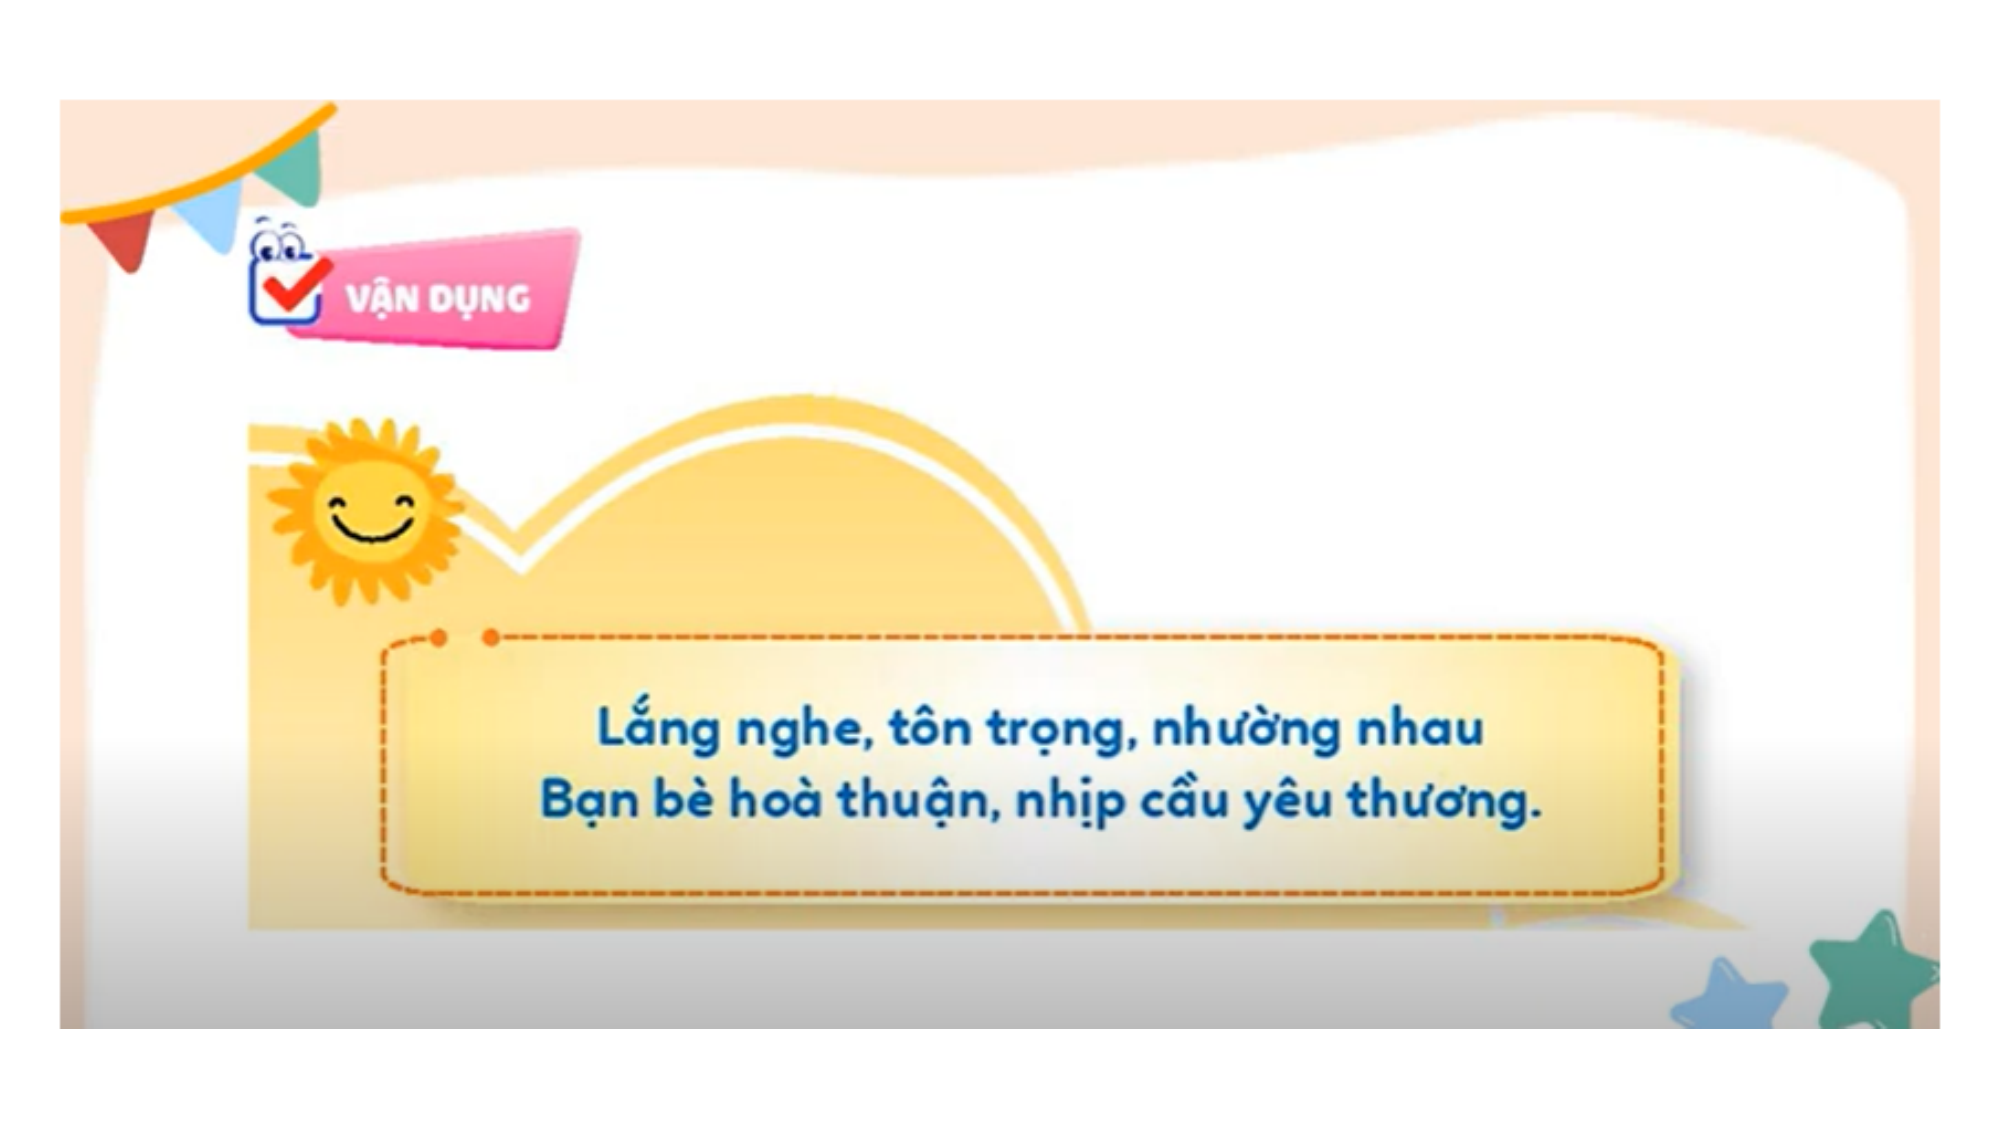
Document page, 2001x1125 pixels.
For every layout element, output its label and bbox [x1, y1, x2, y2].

picture [54, 96, 1945, 1029]
